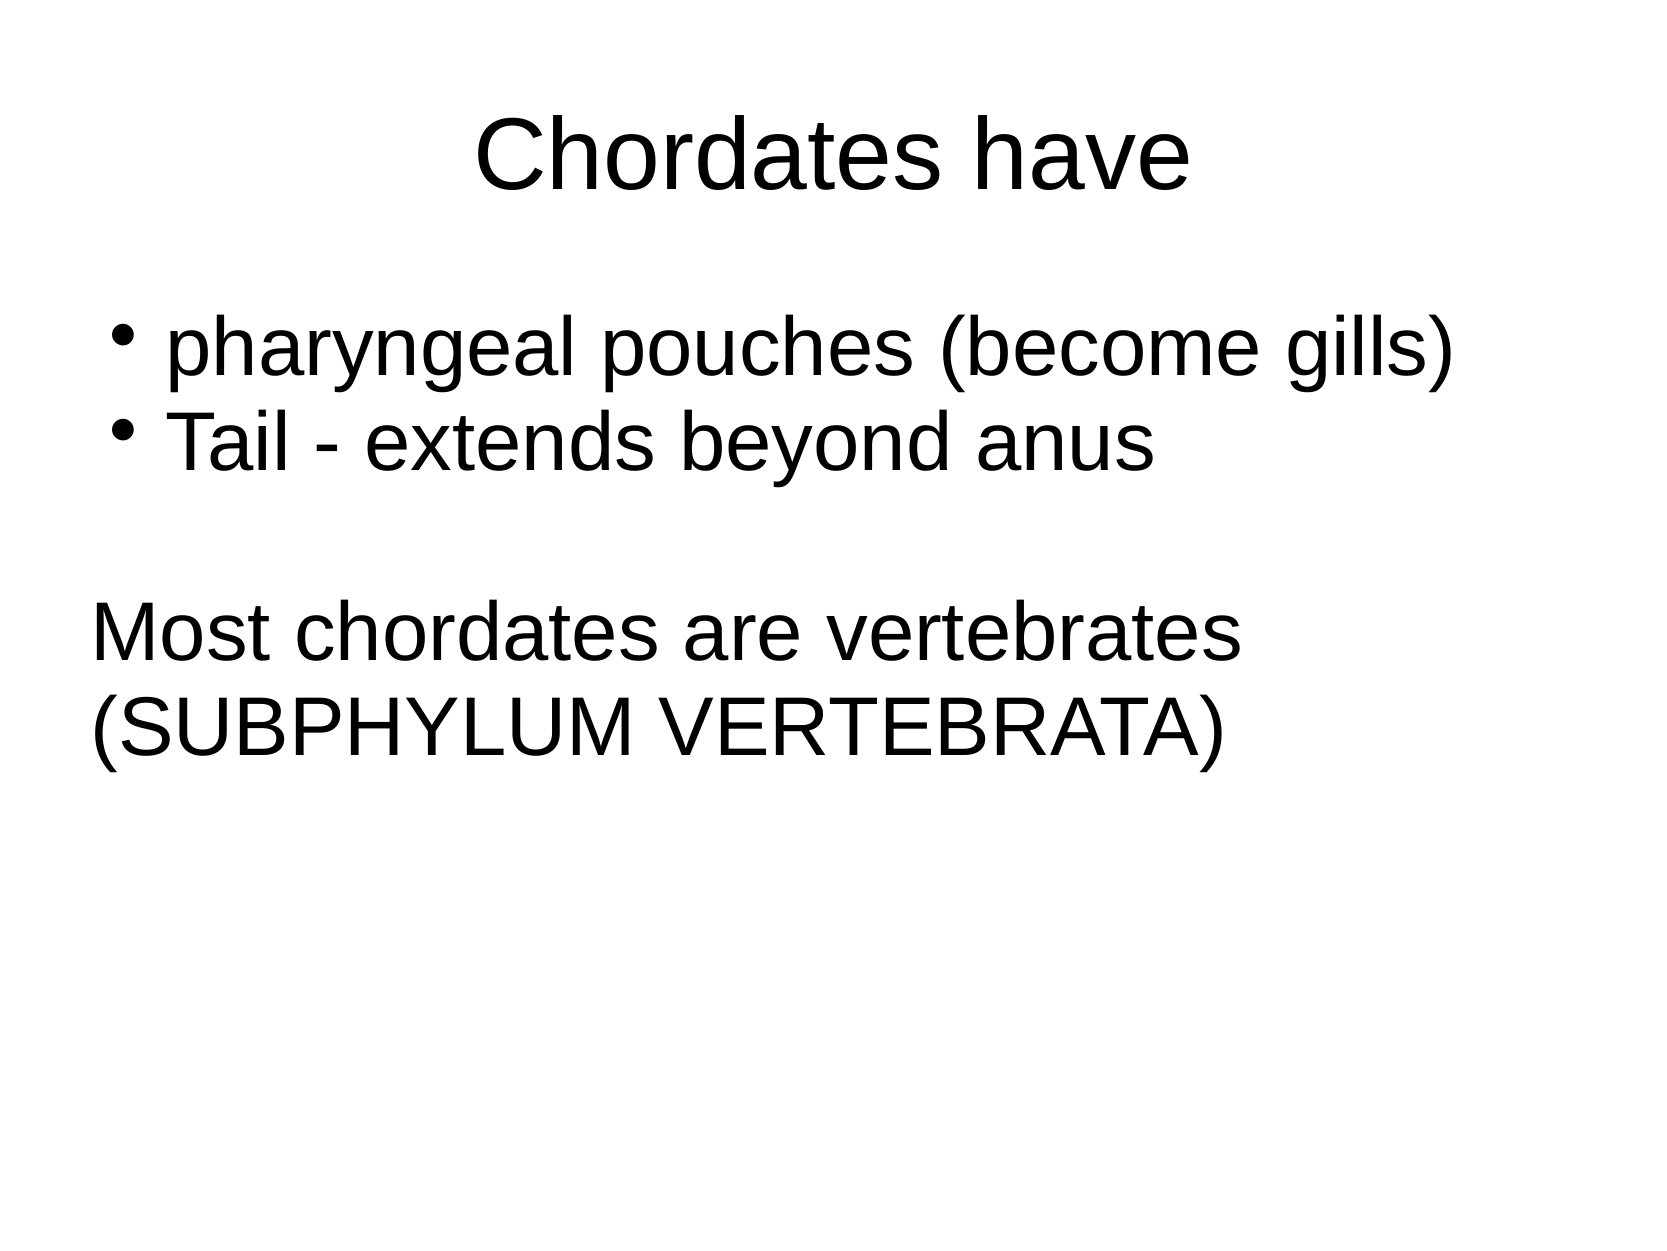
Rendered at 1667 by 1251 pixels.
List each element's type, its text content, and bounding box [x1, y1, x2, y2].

title Chordates have [90, 58, 1577, 251]
text_box pharyngeal pouches (become gills) Tail - extends beyond anus Most chordates are vertebrates (SUBPHYLUM VERTEBRATA) [90, 299, 1577, 775]
